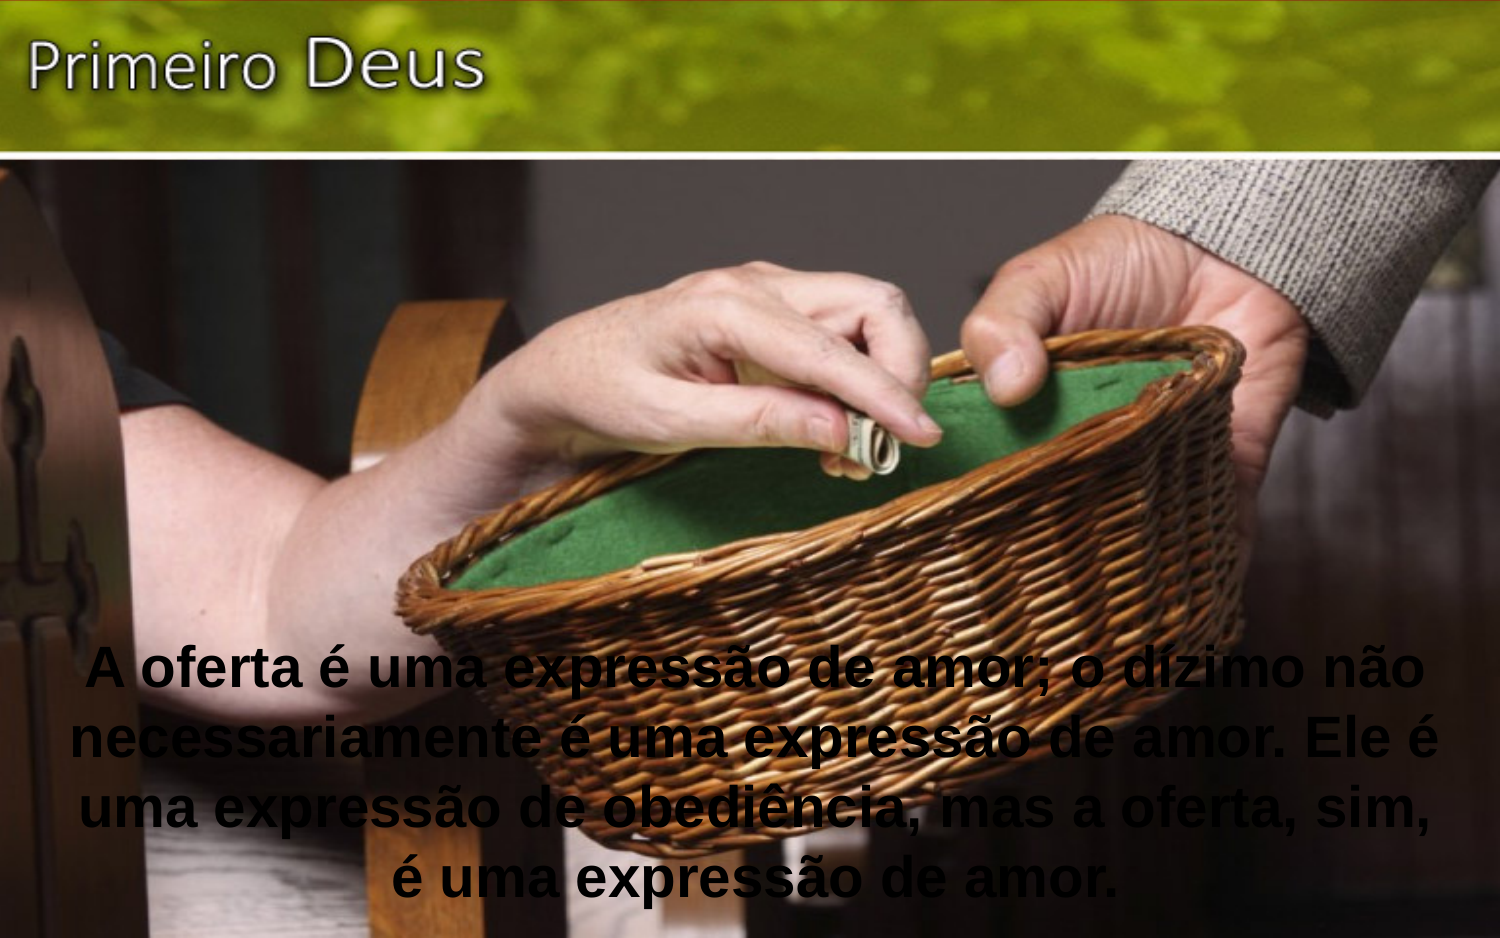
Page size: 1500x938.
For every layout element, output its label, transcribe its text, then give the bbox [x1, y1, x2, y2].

picture [0, 0, 1500, 938]
text_box A oferta é uma expressão de amor; o dízimo não necessariamente é uma expressão de amor. Ele é uma expressão de obediência, mas a oferta, sim, é uma expressão de amor. [41, 622, 1471, 917]
